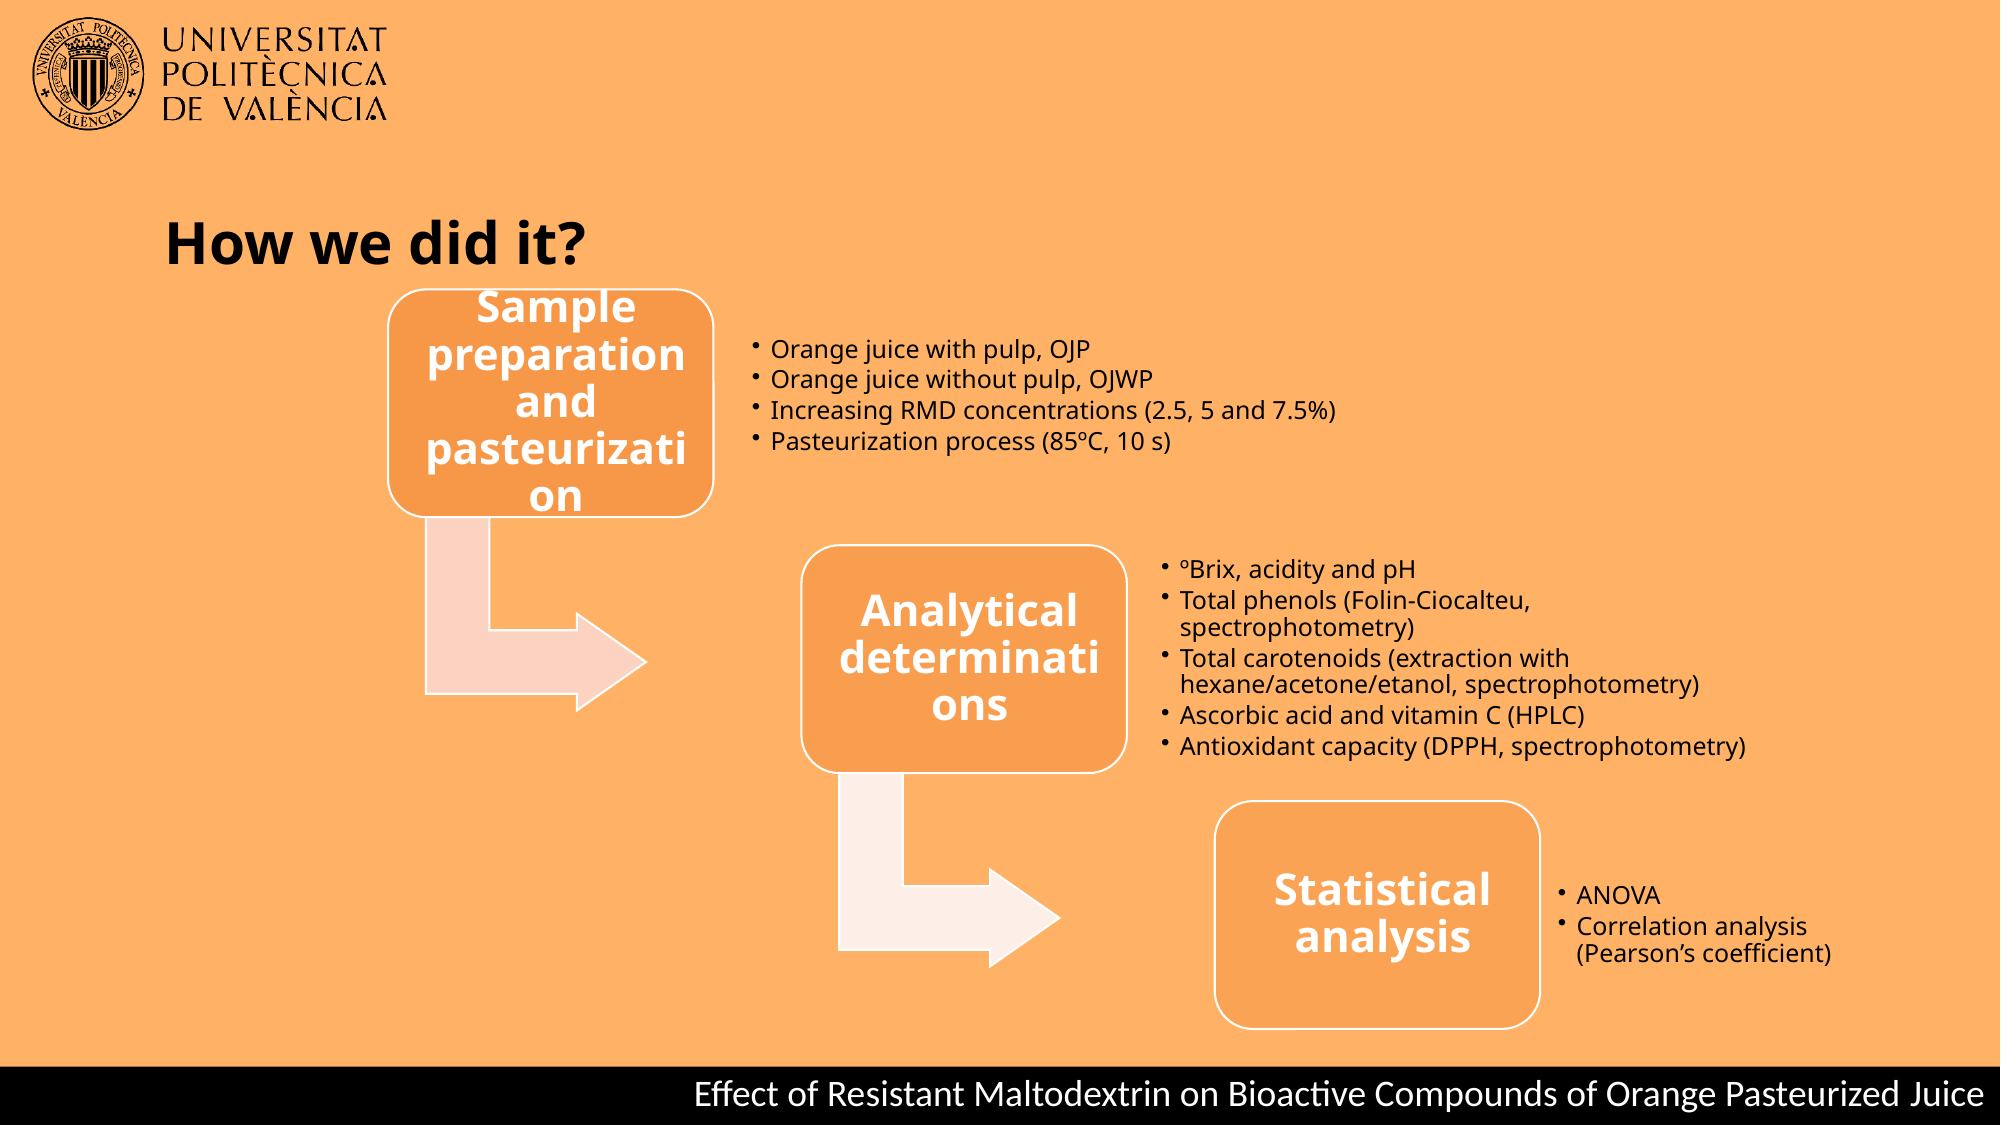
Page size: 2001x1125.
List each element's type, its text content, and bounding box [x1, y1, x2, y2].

text_box How we did it? [150, 199, 1839, 284]
subtitle Effect of Resistant Maltodextrin on Bioactive Compounds of Orange Pasteurized Juice [0, 1066, 2000, 1125]
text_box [333, 285, 1877, 1034]
picture [0, 0, 419, 148]
